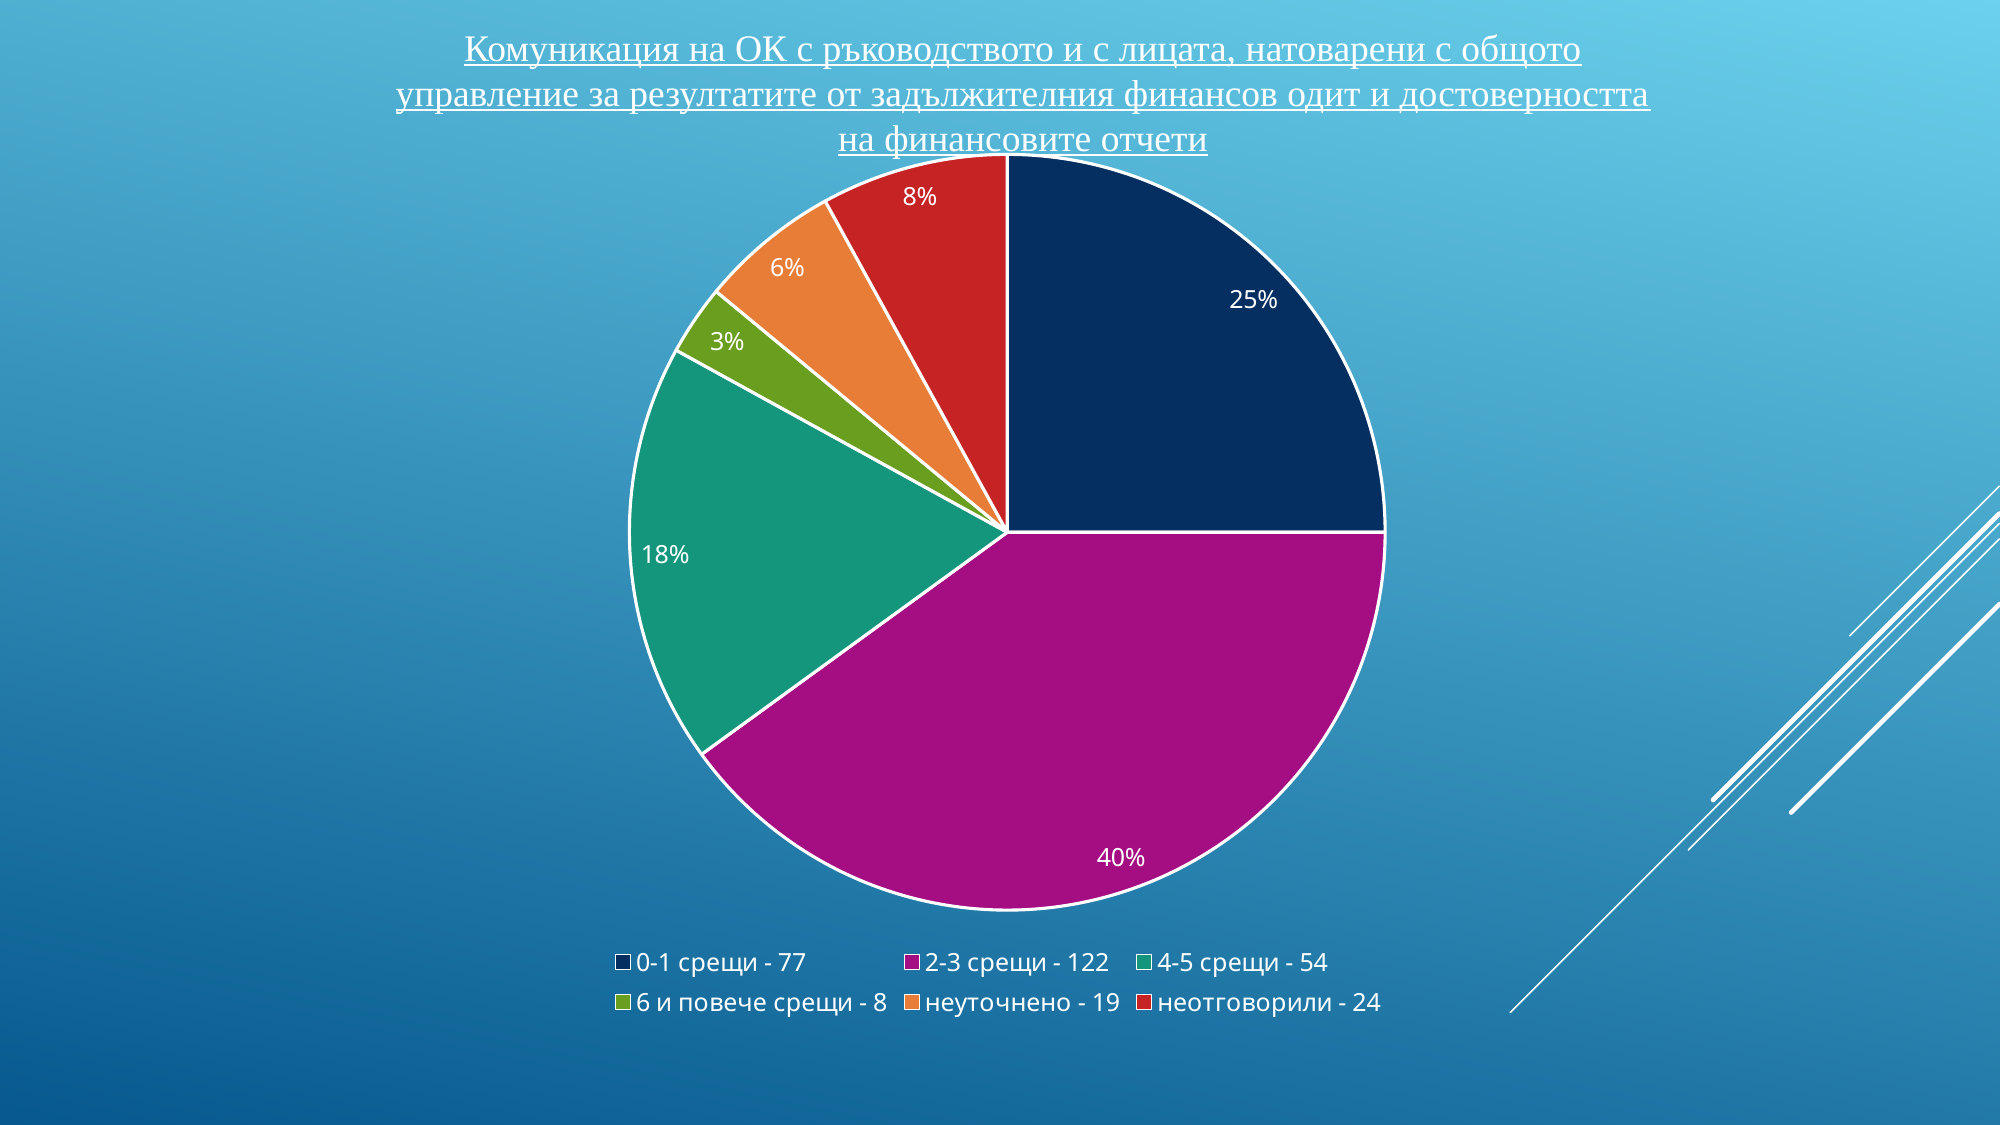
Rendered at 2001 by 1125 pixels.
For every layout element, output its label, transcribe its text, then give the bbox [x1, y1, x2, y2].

chart [331, 136, 1665, 1026]
list Комуникация на ОК с ръководството и с лицата, натоварени с общото управление за резултатите от задължителния финансов одит и достоверността на финансовите отчети [361, 16, 1686, 176]
